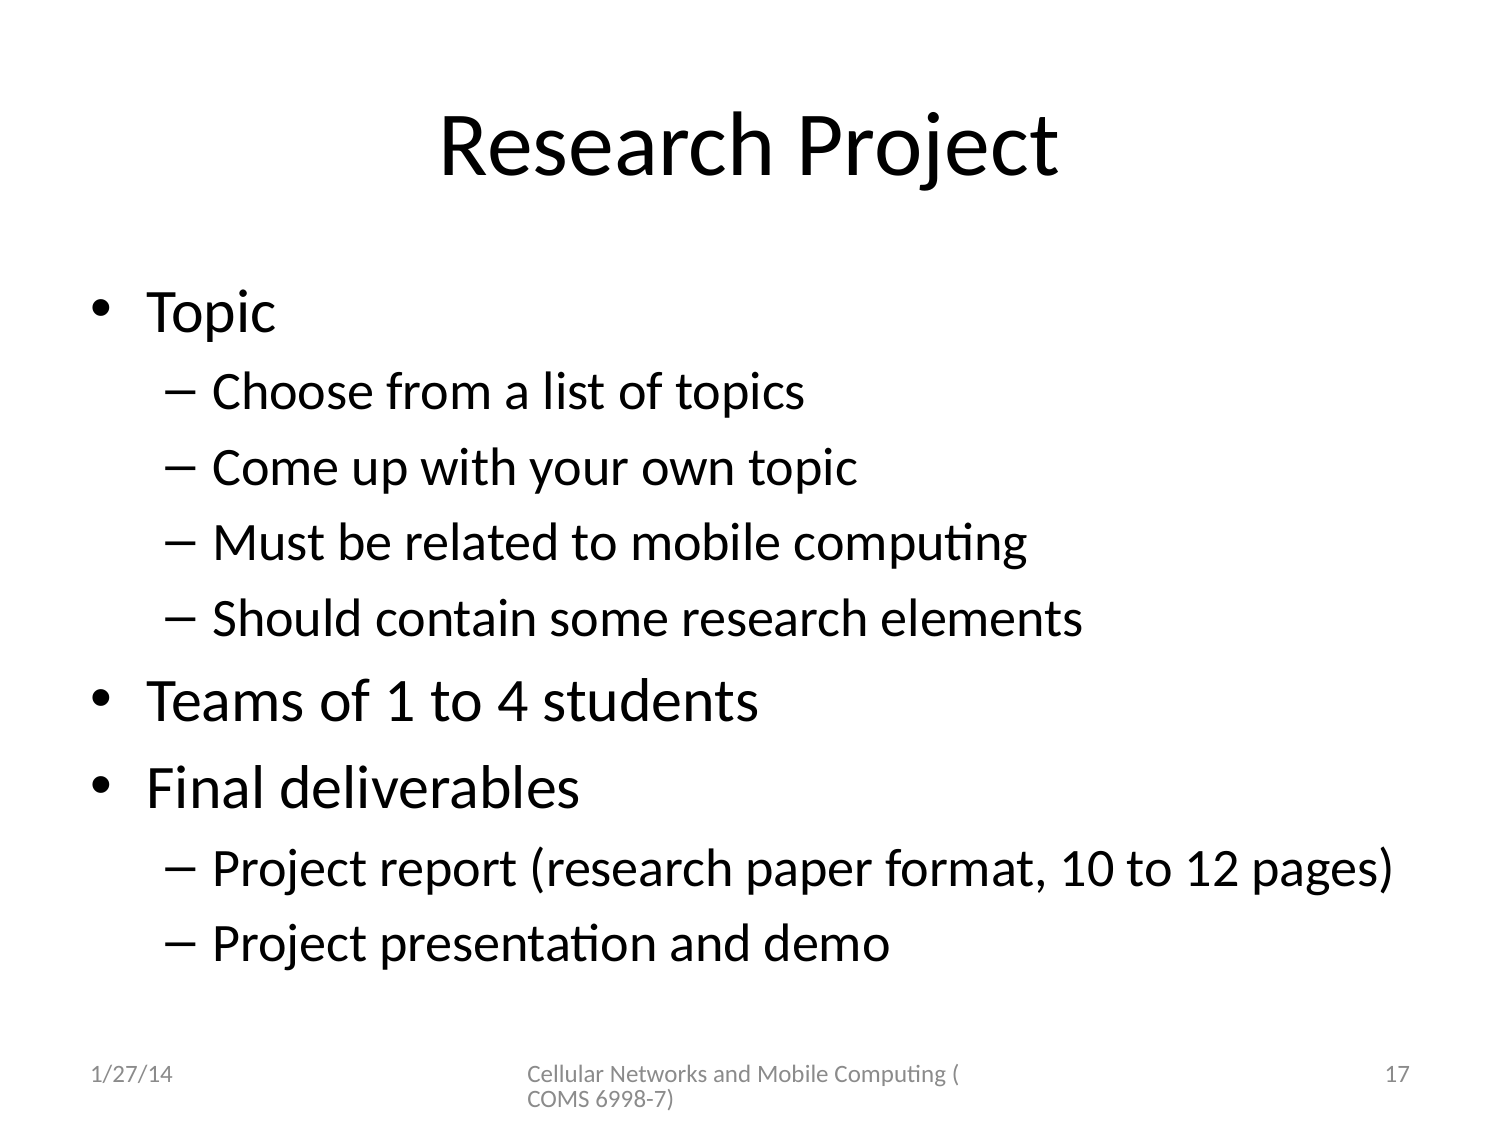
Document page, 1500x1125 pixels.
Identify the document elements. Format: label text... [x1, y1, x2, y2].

list Topic Choose from a list of topics Come up with your own topic Must be related to mobile computing Should contain some research elements Teams of 1 to 4 students Final deliverables Project report (research paper format, 10 to 12 pages) Project presentation and demo [75, 262, 1425, 1005]
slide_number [75, 1042, 425, 1103]
footer Cellular Networks and Mobile Computing (COMS 6998-7) [512, 1042, 988, 1103]
slide_number 17 [1074, 1042, 1425, 1103]
title Research Project [75, 45, 1425, 233]
